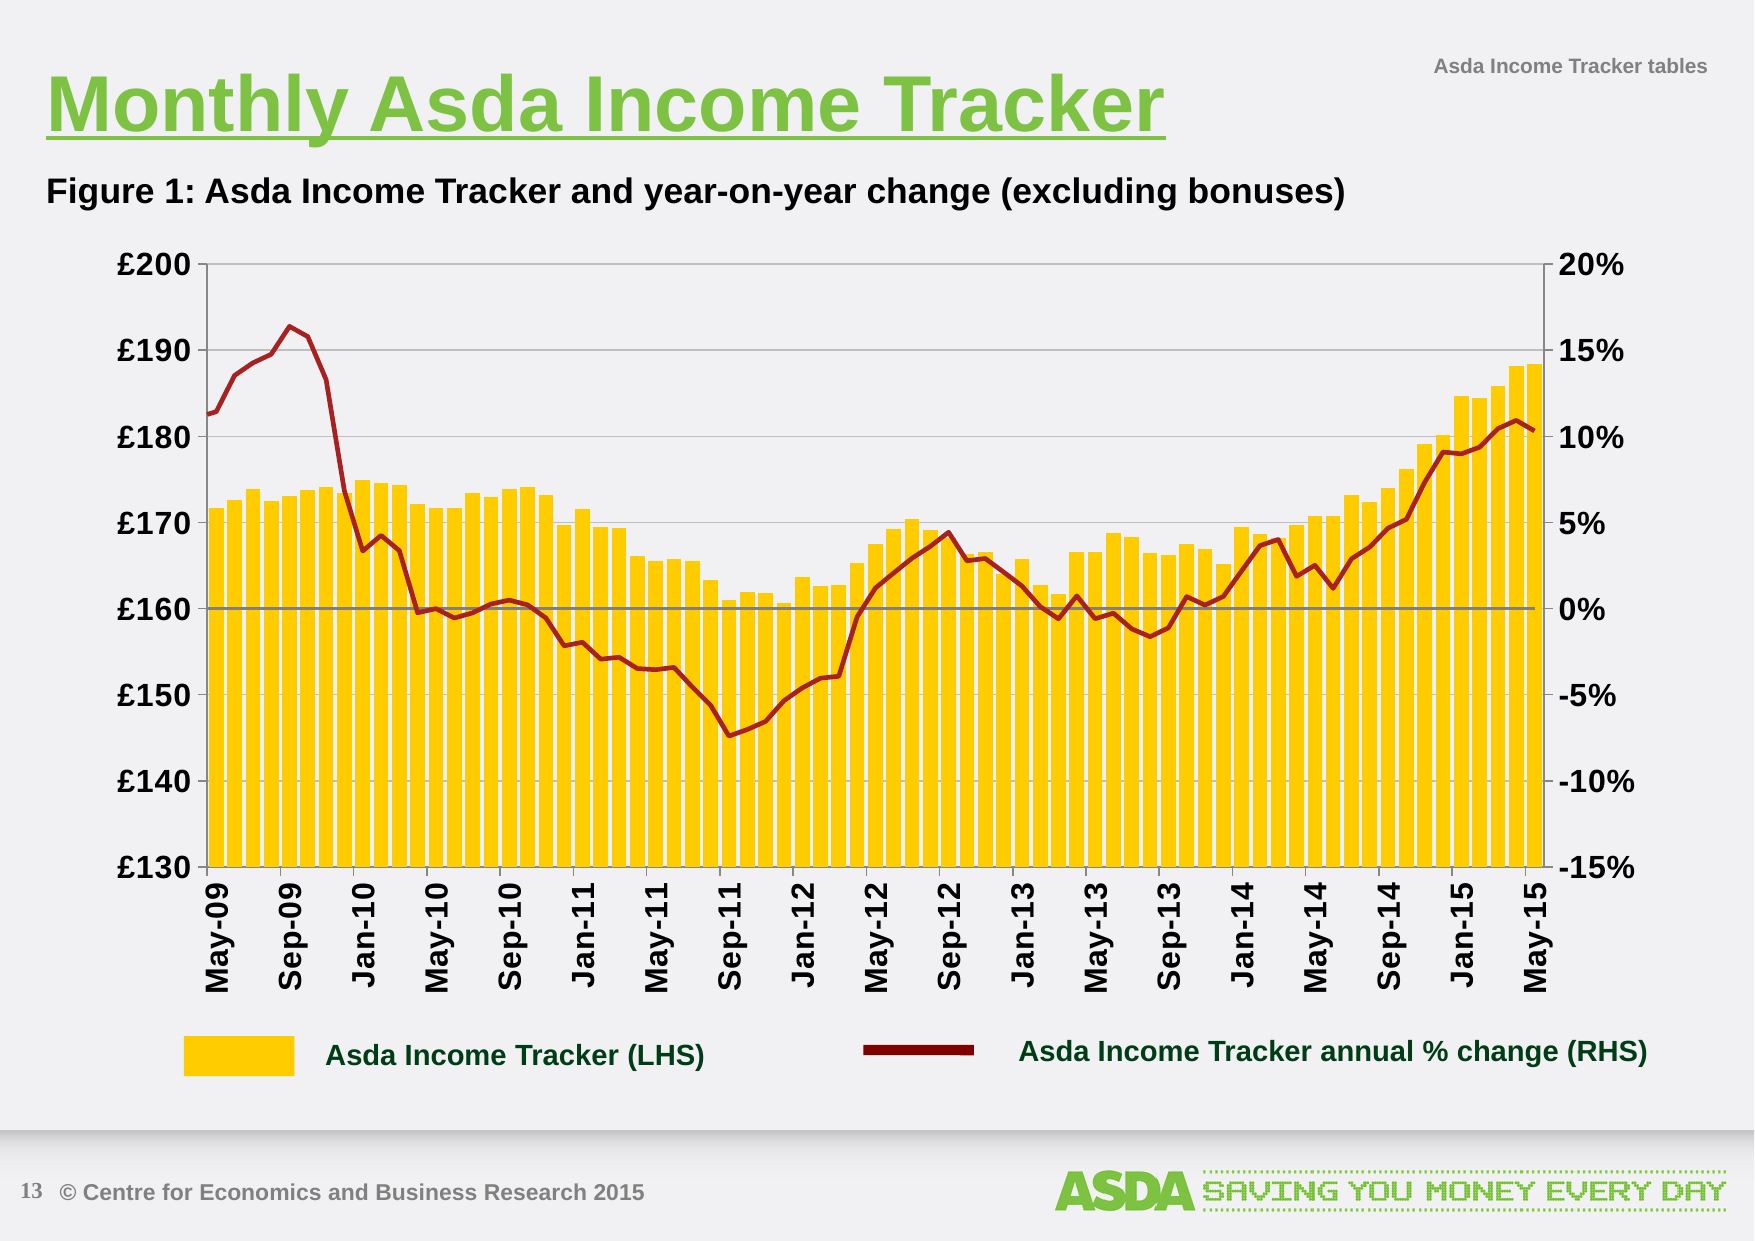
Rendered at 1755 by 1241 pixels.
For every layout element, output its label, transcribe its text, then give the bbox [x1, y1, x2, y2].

text_box Figure 1: Asda Income Tracker and year-on-year change (excluding bonuses) [29, 159, 1418, 219]
chart [85, 230, 1669, 1011]
picture [0, 1130, 1755, 1241]
text_box [183, 1036, 295, 1077]
text_box 13 [2, 1167, 98, 1212]
text_box Asda Income Tracker (LHS) [308, 1027, 965, 1080]
text_box Asda Income Tracker annual % change (RHS) [1001, 1023, 1692, 1076]
text_box Asda Income Tracker tables [1388, 43, 1725, 87]
text_box Monthly Asda Income Tracker [29, 43, 1521, 157]
